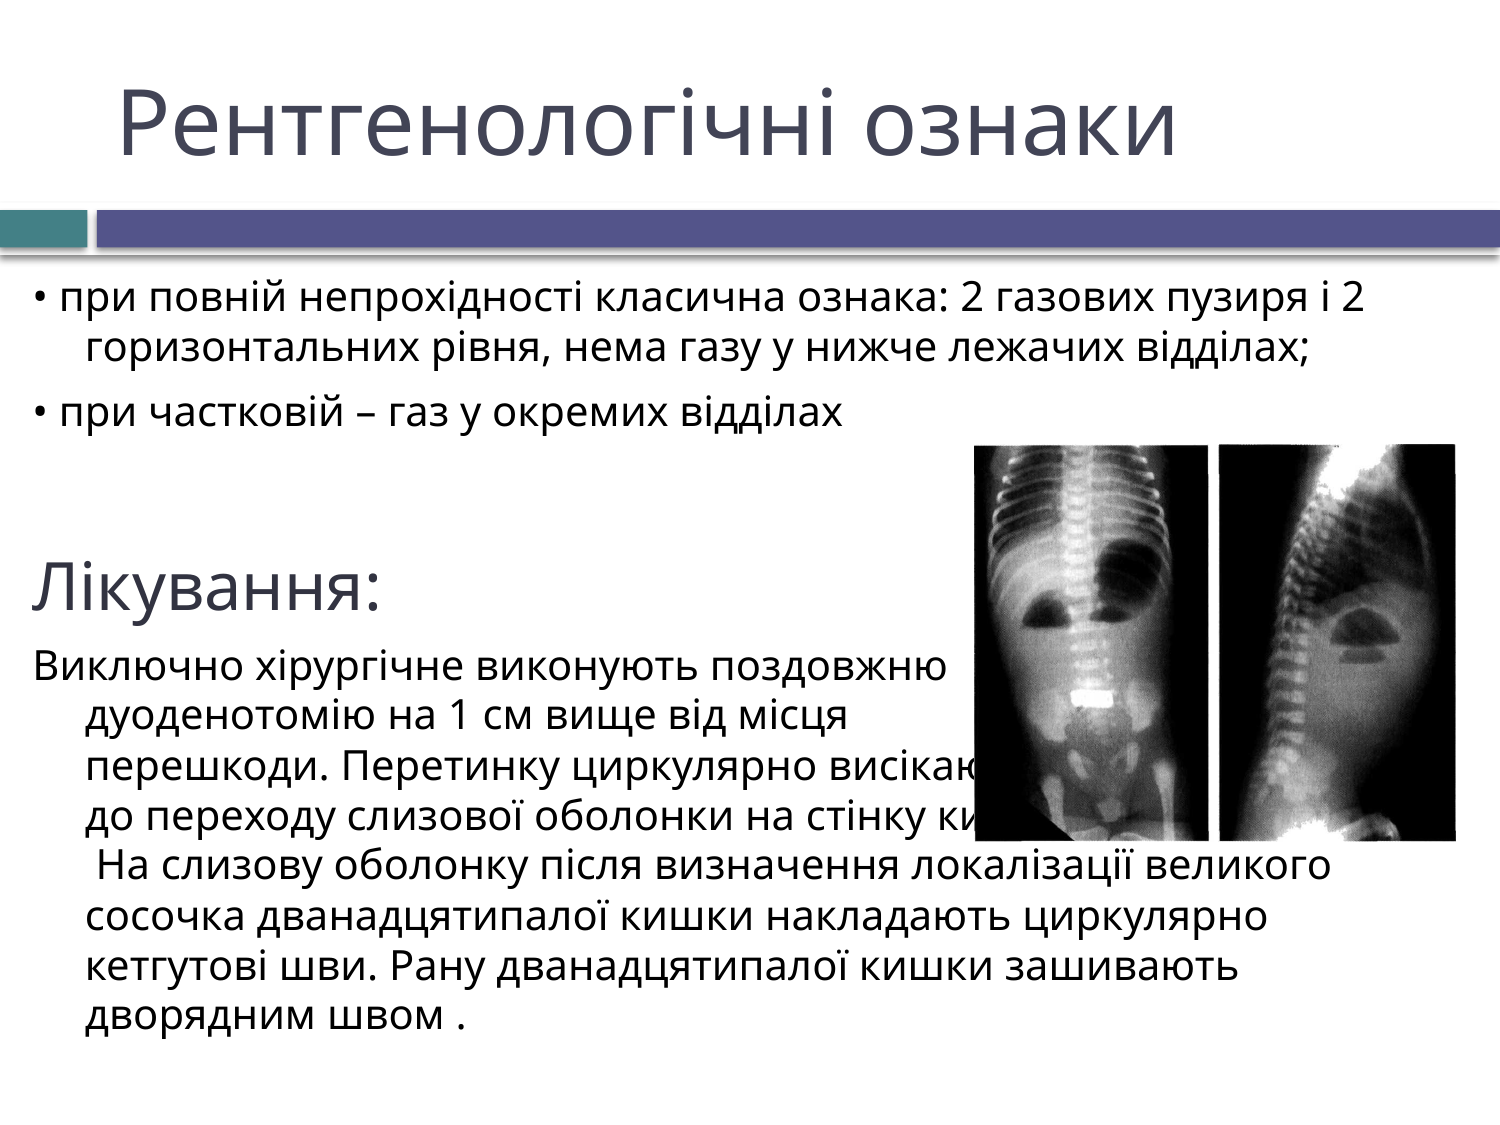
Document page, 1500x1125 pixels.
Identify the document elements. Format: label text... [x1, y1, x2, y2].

title Рентгенологічні ознаки [100, 37, 1438, 200]
picture [974, 444, 1456, 842]
list • при повній непрохідності класична ознака: 2 газових пузиря і 2 горизонтальних рівня, нема газу у нижче лежачих відділах; • при частковій – газ у окремих відділах Лікування: Виключно хірургічне виконують поздовжню дуоденотомію на 1 см вище від місця перешкоди. Перетинку циркулярно висікають до переходу сли­зової оболонки на стінку кишки. На слизову оболонку після ви­значення локалізації великого сосочка дванадцятипалої кишки накладають циркулярно кетгутові шви. Рану дванадцятипалої кишки зашивають дворядним швом . [17, 262, 1438, 1106]
